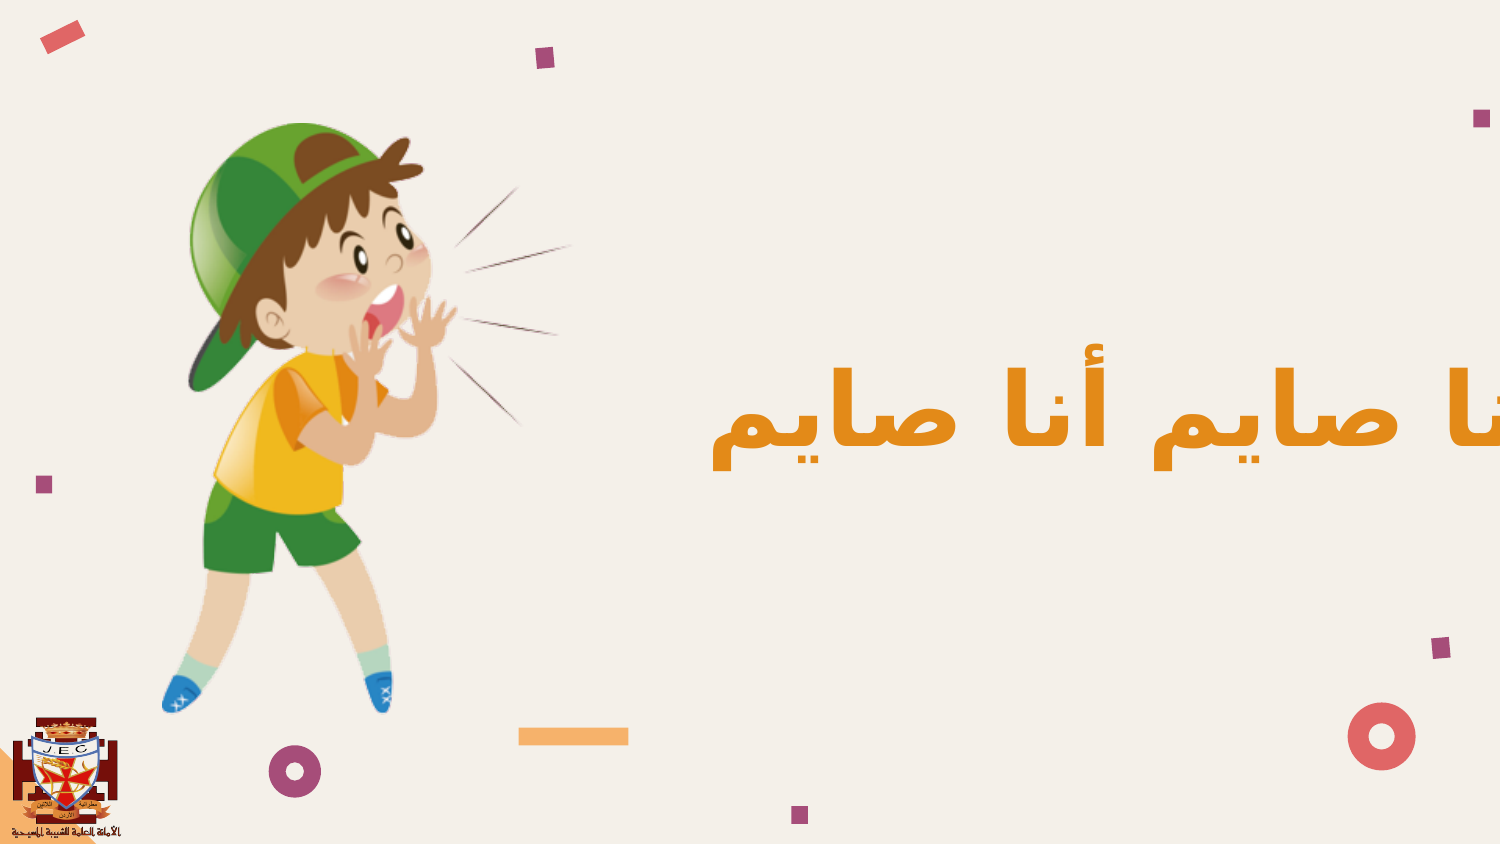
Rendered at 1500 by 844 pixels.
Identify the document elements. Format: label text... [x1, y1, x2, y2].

title أنا صايم أنا صايم [691, 327, 1500, 422]
picture [0, 710, 133, 844]
picture [162, 123, 576, 721]
